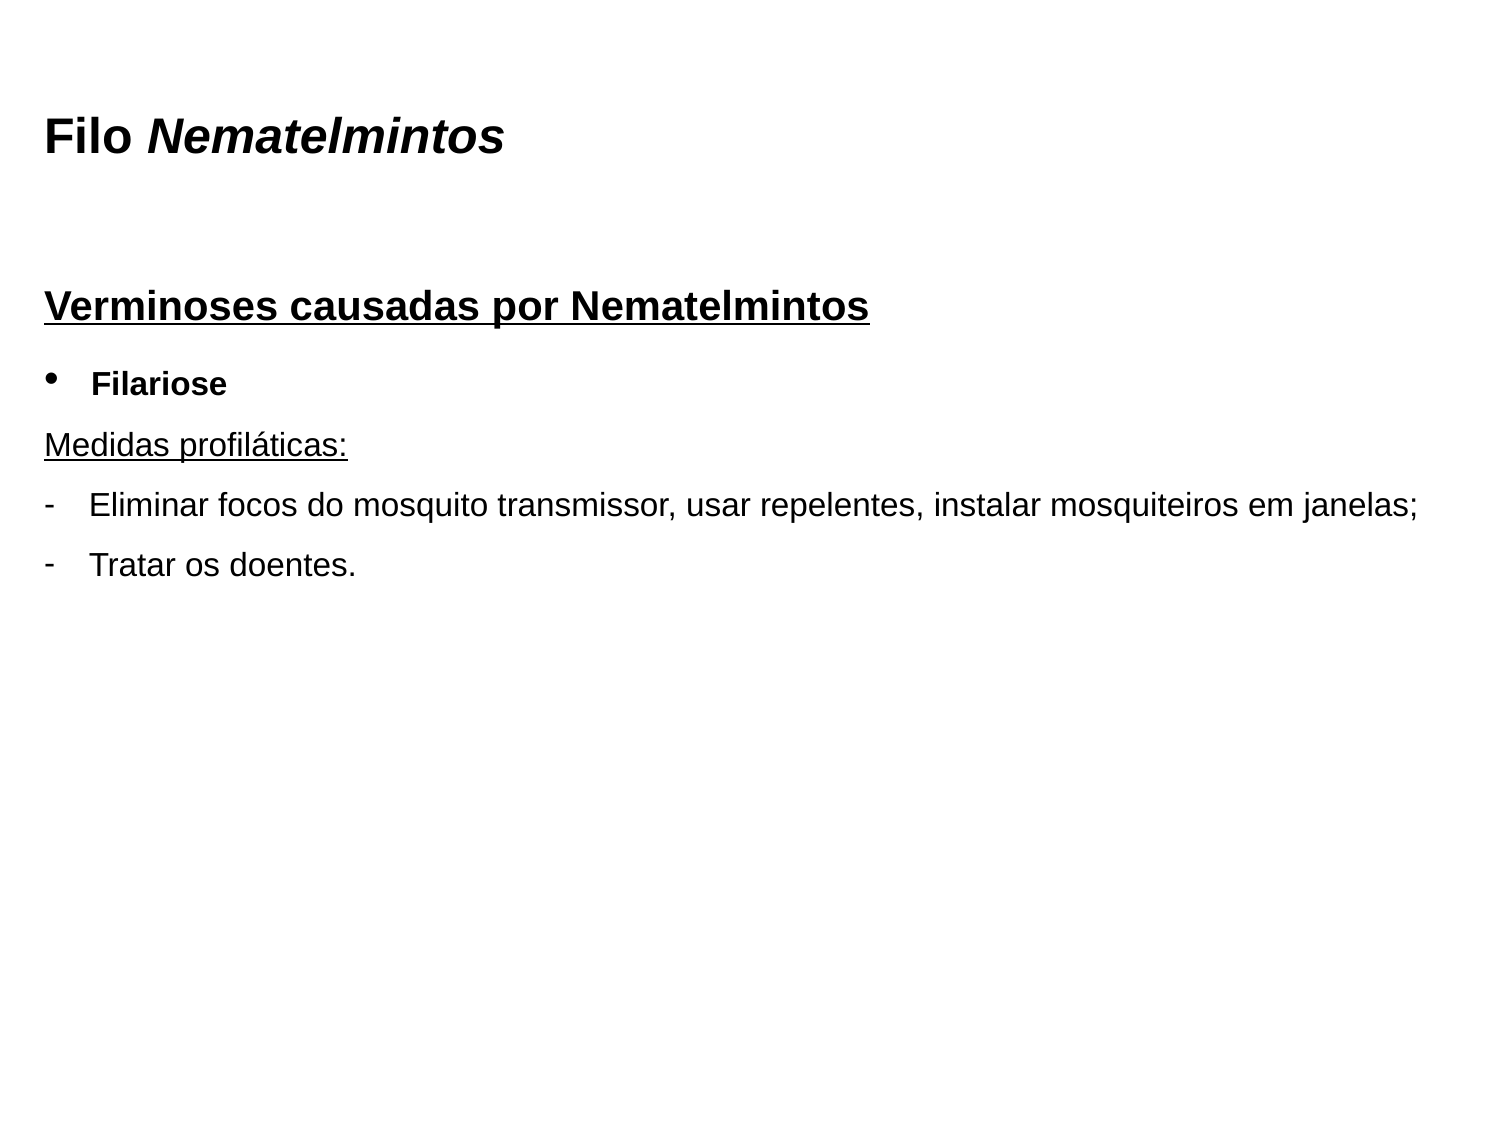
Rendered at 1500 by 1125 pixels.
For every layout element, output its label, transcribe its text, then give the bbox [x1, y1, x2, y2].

text_box Filo Nematelmintos Verminoses causadas por Nematelmintos Filariose Medidas profiláticas: Eliminar focos do mosquito transmissor, usar repelentes, instalar mosquiteiros em janelas; Tratar os doentes. [29, 66, 1447, 591]
